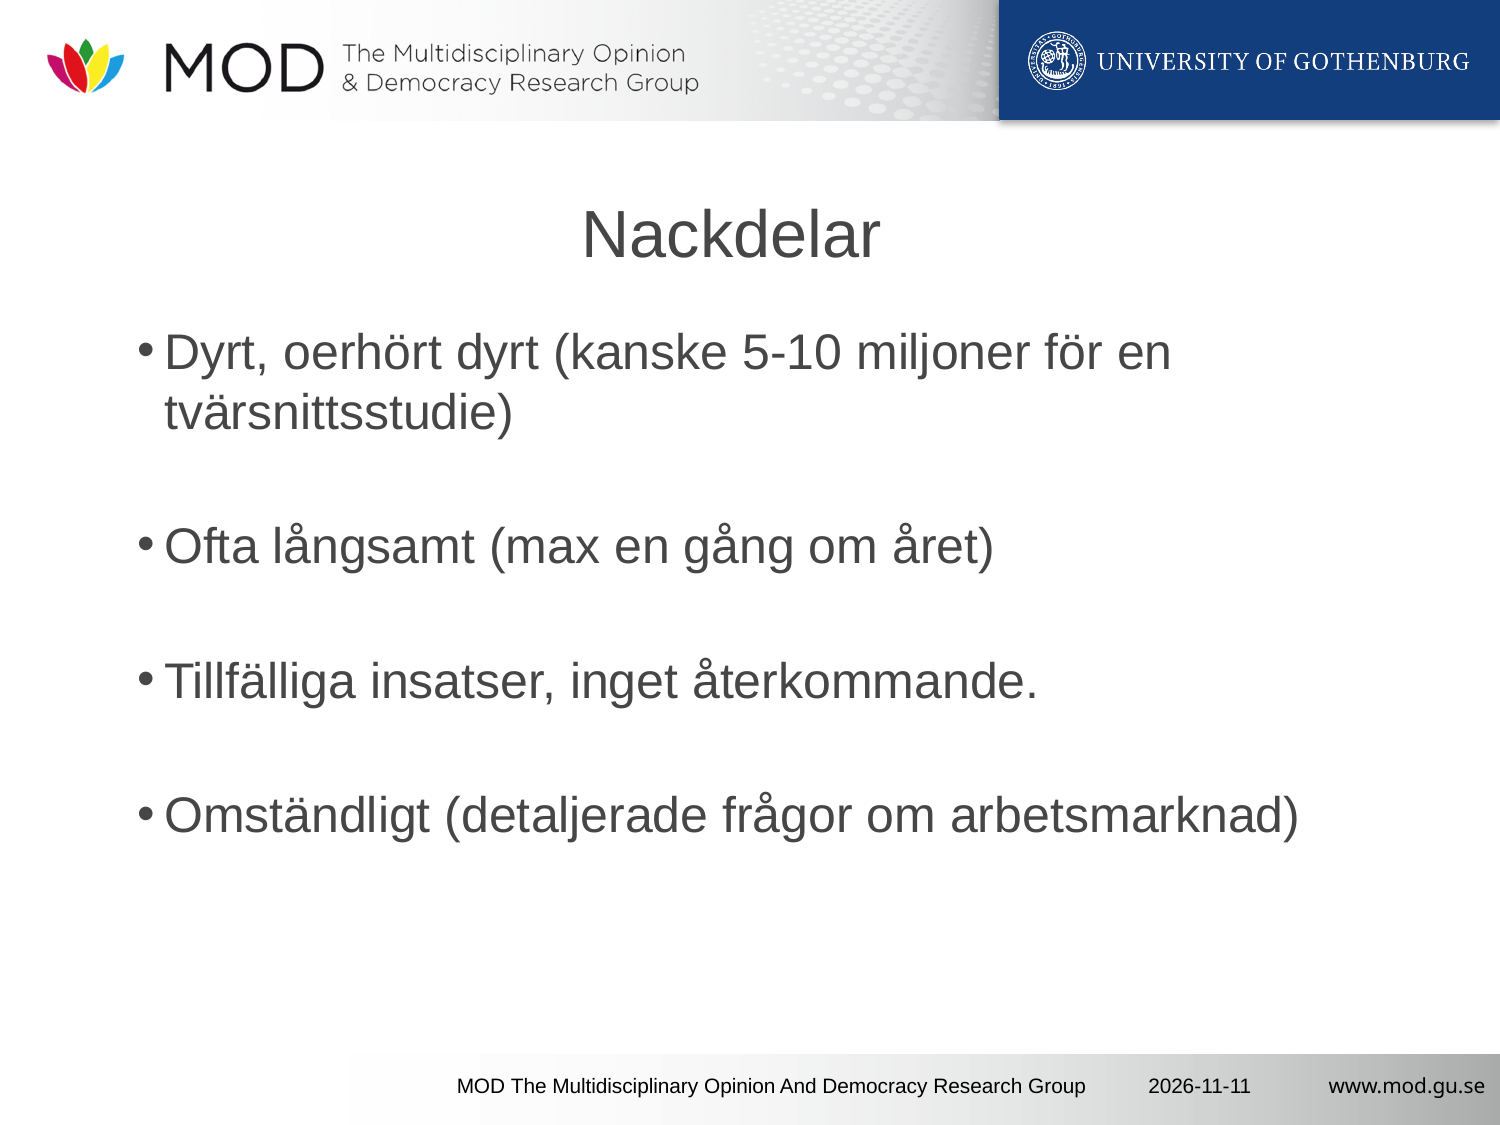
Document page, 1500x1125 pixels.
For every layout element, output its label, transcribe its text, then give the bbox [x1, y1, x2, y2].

picture [0, 0, 1000, 121]
footer MOD The Multidisciplinary Opinion And Democracy Research Group [337, 1065, 1113, 1125]
picture [1028, 30, 1470, 90]
list Dyrt, oerhört dyrt (kanske 5-10 miljoner för en tvärsnittsstudie) Ofta långsamt (max en gång om året) Tillfälliga insatser, inget återkommande. Omständligt (detaljerade frågor om arbetsmarknad) [122, 311, 1328, 963]
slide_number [1113, 1065, 1288, 1125]
title Nackdelar [181, 149, 1282, 311]
picture [0, 1054, 1500, 1125]
